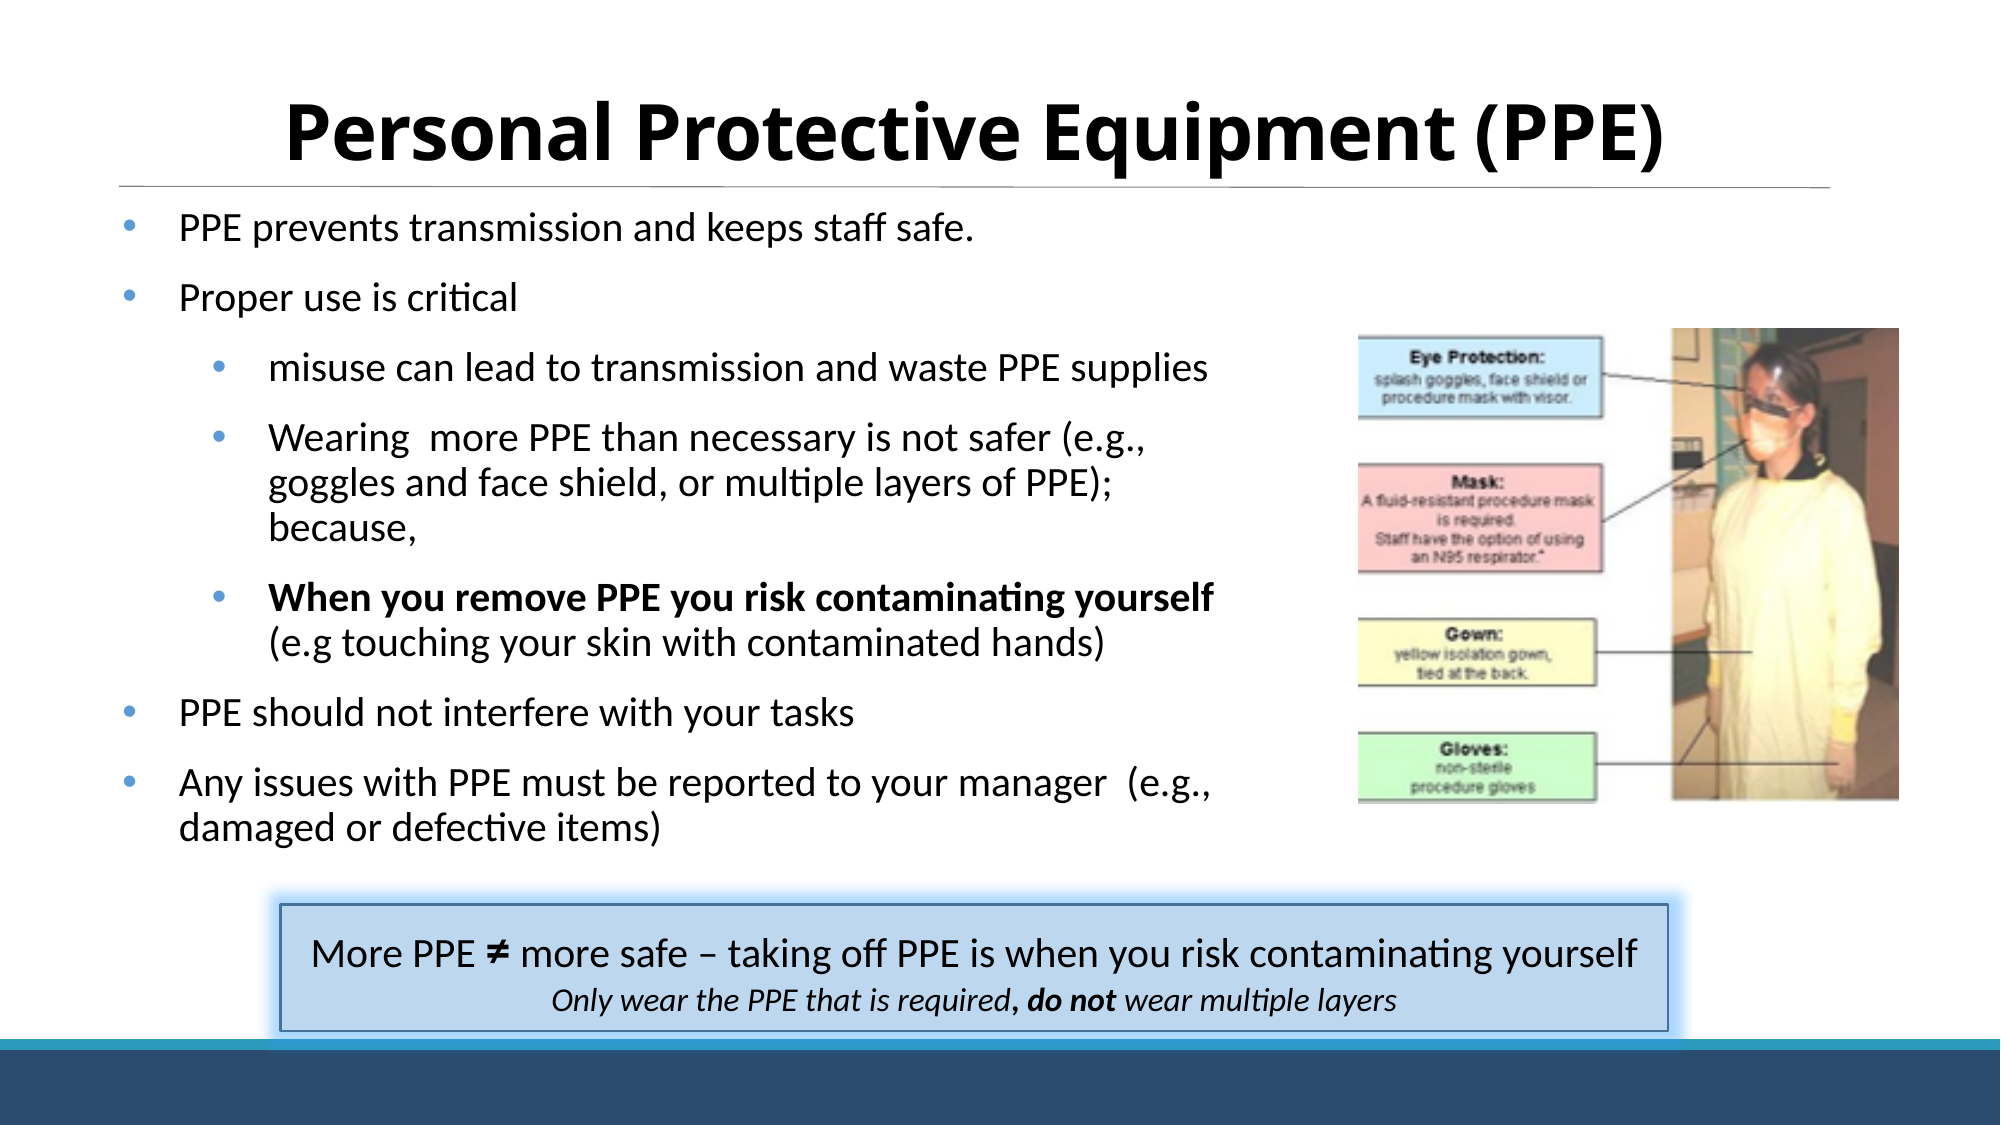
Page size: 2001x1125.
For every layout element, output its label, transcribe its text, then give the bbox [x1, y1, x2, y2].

picture [1357, 327, 1899, 805]
list PPE prevents transmission and keeps staff safe. Proper use is critical misuse can lead to transmission and waste PPE supplies Wearing more PPE than necessary is not safer (e.g., goggles and face shield, or multiple layers of PPE); because, When you remove PPE you risk contaminating yourself (e.g touching your skin with contaminated hands) PPE should not interfere with your tasks Any issues with PPE must be reported to your manager (e.g., damaged or defective items) [122, 198, 1254, 908]
text_box More PPE ≠ more safe – taking off PPE is when you risk contaminating yourself Only wear the PPE that is required, do not wear multiple layers [279, 903, 1669, 1032]
title Personal Protective Equipment (PPE) [119, 42, 1830, 184]
